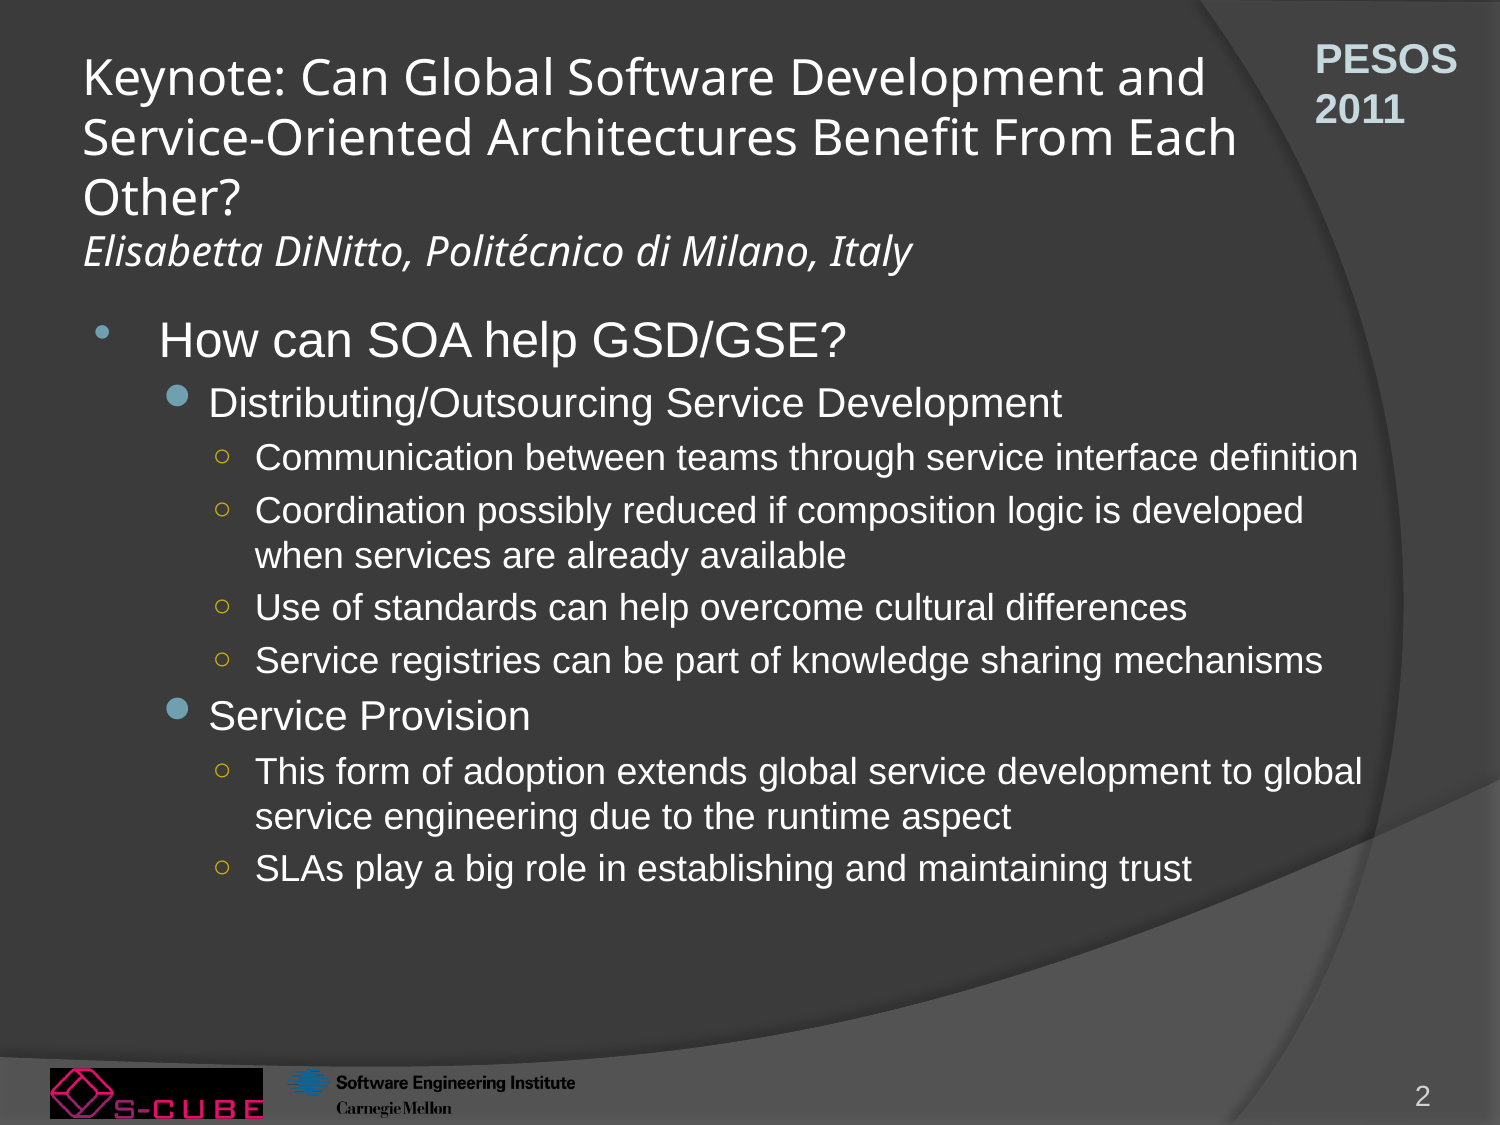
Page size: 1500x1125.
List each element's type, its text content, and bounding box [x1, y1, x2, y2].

picture [287, 1069, 575, 1118]
picture [50, 1068, 263, 1119]
list How can SOA help GSD/GSE? Distributing/Outsourcing Service Development Communication between teams through service interface definition Coordination possibly reduced if composition logic is developed when services are already available Use of standards can help overcome cultural differences Service registries can be part of knowledge sharing mechanisms Service Provision This form of adoption extends global service development to global service engineering due to the runtime aspect SLAs play a big role in establishing and maintaining trust [75, 299, 1413, 1060]
title Keynote: Can Global Software Development and Service-Oriented Architectures Benefit From Each Other? Elisabetta DiNitto, Politécnico di Milano, Italy [75, 45, 1300, 275]
